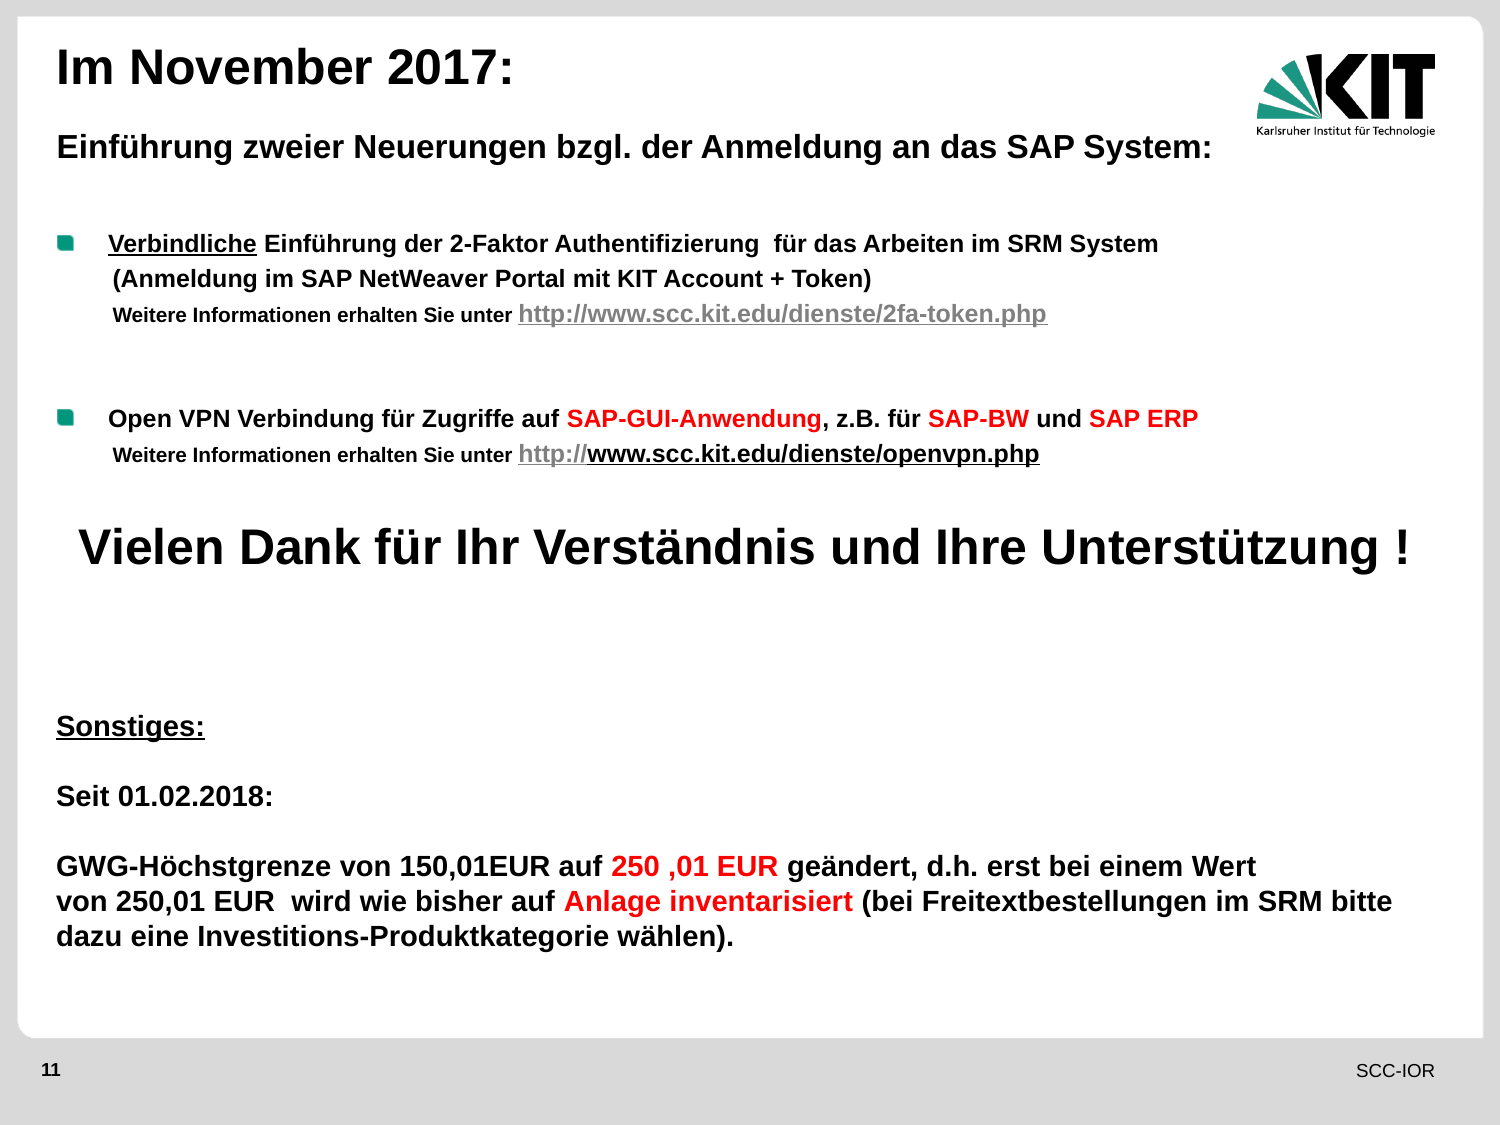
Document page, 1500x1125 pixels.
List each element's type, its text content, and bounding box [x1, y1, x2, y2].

text_box Im November 2017: Einführung zweier Neuerungen bzgl. der Anmeldung an das SAP System: Verbindliche Einführung der 2-Faktor Authentifizierung für das Arbeiten im SRM System (Anmeldung im SAP NetWeaver Portal mit KIT Account + Token) Weitere Informationen erhalten Sie unter http://www.scc.kit.edu/dienste/2fa-token.php Open VPN Verbindung für Zugriffe auf SAP-GUI-Anwendung, z.B. für SAP-BW und SAP ERP Weitere Informationen erhalten Sie unter http://www.scc.kit.edu/dienste/openvpn.php [41, 0, 1480, 615]
picture [56, 408, 75, 427]
text_box Sonstiges: Seit 01.02.2018: GWG-Höchstgrenze von 150,01EUR auf 250 ,01 EUR geändert, d.h. erst bei einem Wert von 250,01 EUR wird wie bisher auf Anlage inventarisiert (bei Freitextbestellungen im SRM bitte dazu eine Investitions-Produktkategorie wählen). [41, 669, 1447, 995]
picture [0, 0, 1500, 1125]
text_box Vielen Dank für Ihr Verständnis und Ihre Unterstützung ! [63, 477, 1458, 582]
picture [56, 234, 75, 252]
